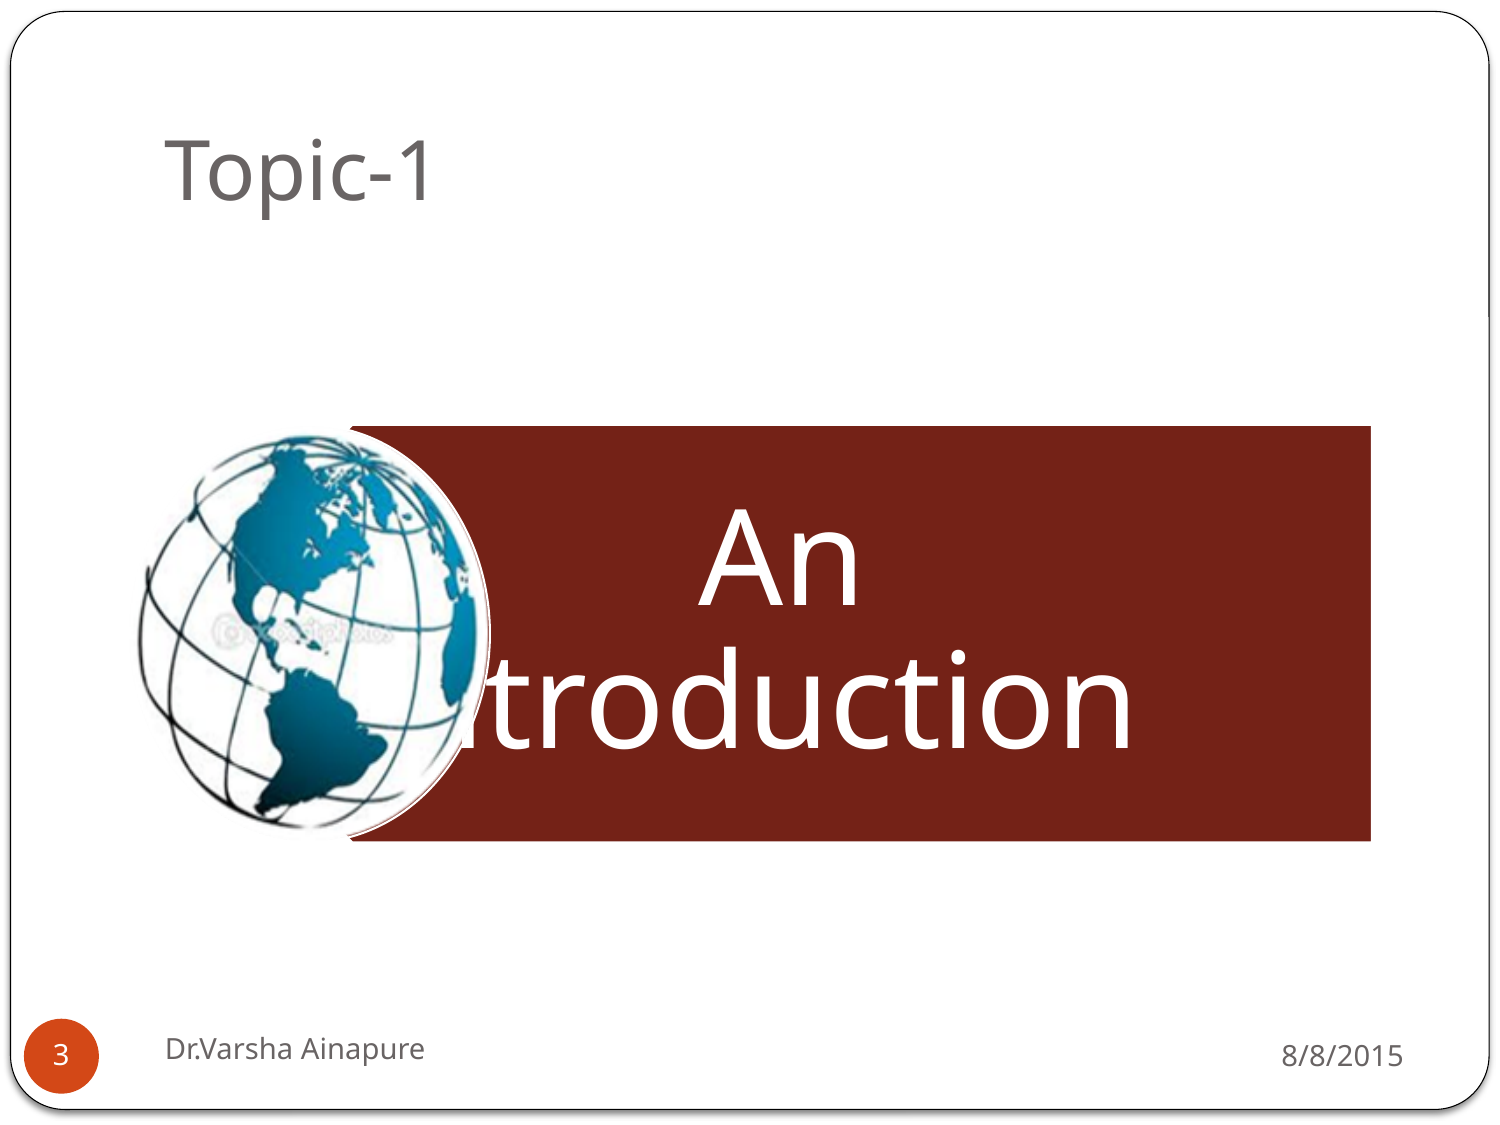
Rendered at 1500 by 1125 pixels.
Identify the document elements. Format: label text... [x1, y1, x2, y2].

title Topic-1 [150, 45, 1425, 233]
footer Dr.Varsha Ainapure [150, 1015, 800, 1088]
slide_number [1012, 1015, 1419, 1094]
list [74, 262, 1426, 1006]
slide_number 3 [23, 1018, 99, 1094]
